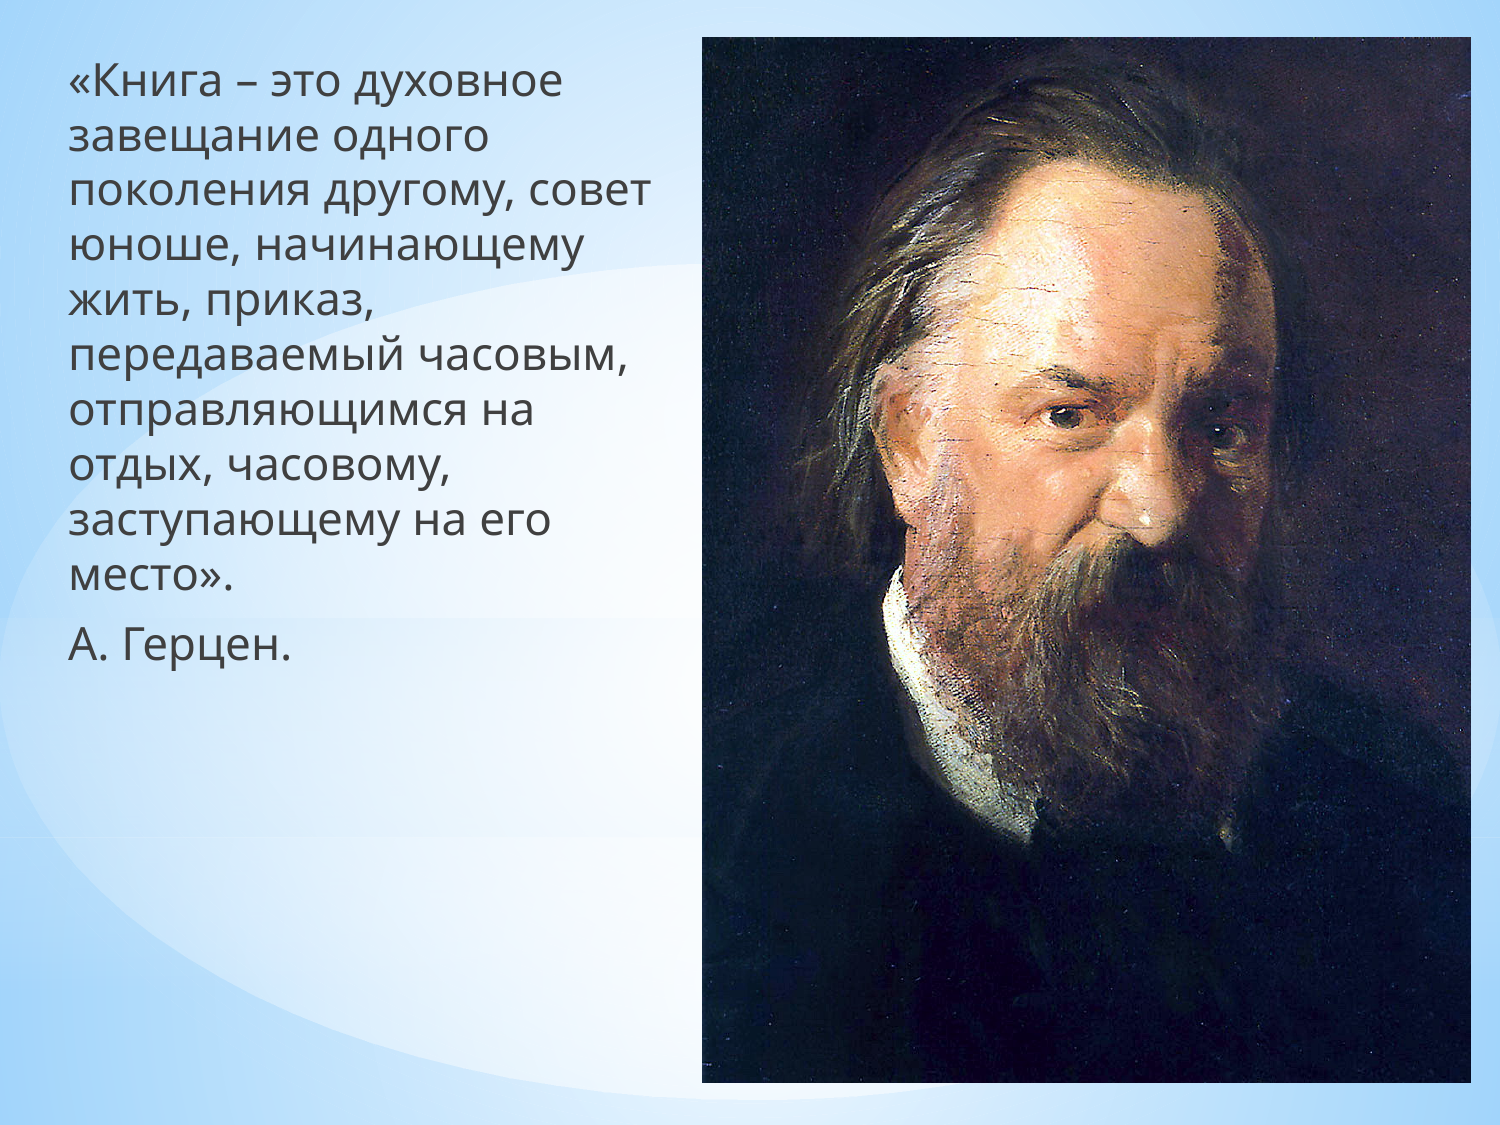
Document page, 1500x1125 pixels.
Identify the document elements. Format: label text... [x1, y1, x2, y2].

list «Книга – это духовное завещание одного поколения другому, совет юноше, начинающему жить, приказ, передаваемый часовым, отправляющимся на отдых, часовому, заступающему на его место». А. Герцен. [53, 42, 703, 1125]
picture [702, 37, 1472, 1083]
